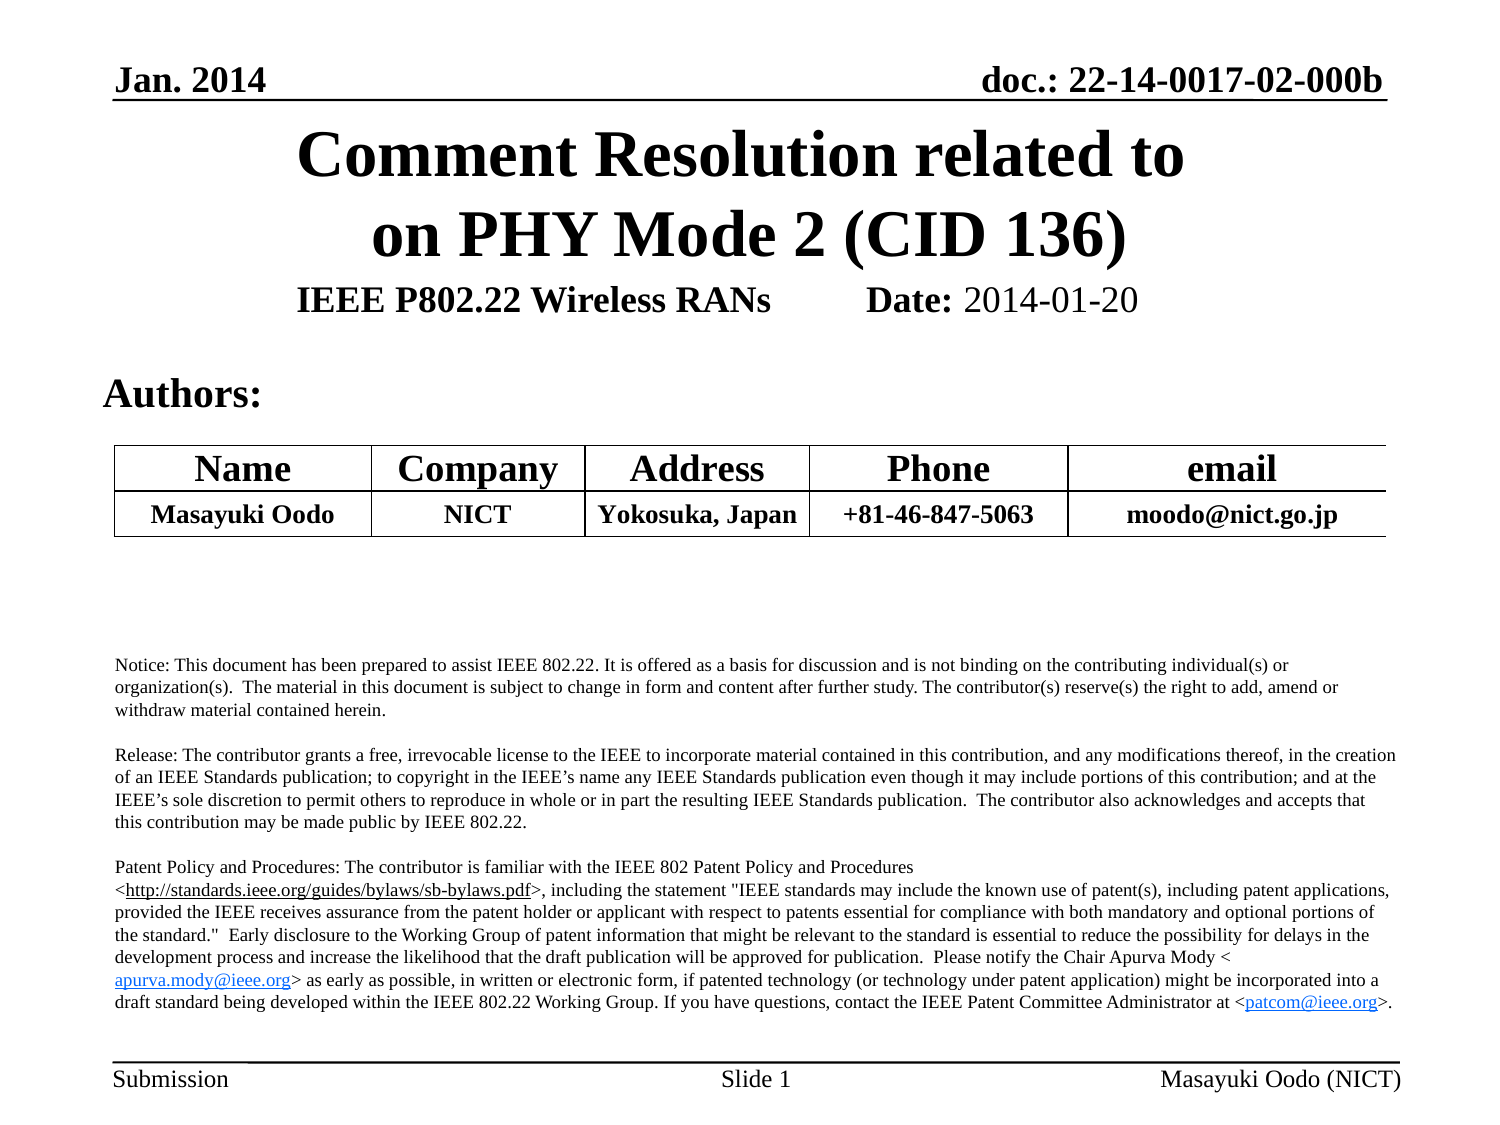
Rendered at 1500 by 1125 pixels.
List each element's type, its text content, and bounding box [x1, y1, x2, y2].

text_box Authors: [87, 358, 325, 421]
title Comment Resolution related to on PHY Mode 2 (CID 136) [112, 101, 1388, 277]
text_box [99, 445, 1387, 560]
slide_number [114, 54, 269, 101]
footer Masayuki Oodo (NICT) [1157, 1061, 1402, 1093]
slide_number Slide 1 [712, 1061, 800, 1093]
text_box Notice: This document has been prepared to assist IEEE 802.22. It is offered as a basis for discussion and is not binding on the contributing individual(s) or organization(s). The material in this document is subject to change in form and content after further study. The contributor(s) reserve(s) the right to add, amend or withdraw material contained herein. Release: The contributor grants a free, irrevocable license to the IEEE to incorporate material contained in this contribution, and any modifications thereof, in the creation of an IEEE Standards publication; to copyright in the IEEE’s name any IEEE Standards publication even though it may include portions of this contribution; and at the IEEE’s sole discretion to permit others to reproduce in whole or in part the resulting IEEE Standards publication. The contributor also acknowledges and accepts that this contribution may be made public by IEEE 802.22. Patent Policy and Procedures: The contributor is familiar with the IEEE 802 Patent Policy and Procedures <http://standards.ieee.org/guides/bylaws/sb-bylaws.pdf>, including the statement "IEEE standards may include the known use of patent(s), including patent applications, provided the IEEE receives assurance from the patent holder or applicant with respect to patents essential for compliance with both mandatory and optional portions of the standard." Early disclosure to the Working Group of patent information that might be relevant to the standard is essential to reduce the possibility for delays in the development process and increase the likelihood that the draft publication will be approved for publication. Please notify the Chair Apurva Mody <apurva.mody@ieee.org> as early as possible, in written or electronic form, if patented technology (or technology under patent application) might be incorporated into a draft standard being developed within the IEEE 802.22 Working Group. If you have questions, contact the IEEE Patent Committee Administrator at <patcom@ieee.org>. [99, 645, 1413, 1021]
text_box IEEE P802.22 Wireless RANs Date: 2014-01-20 [281, 267, 1154, 327]
